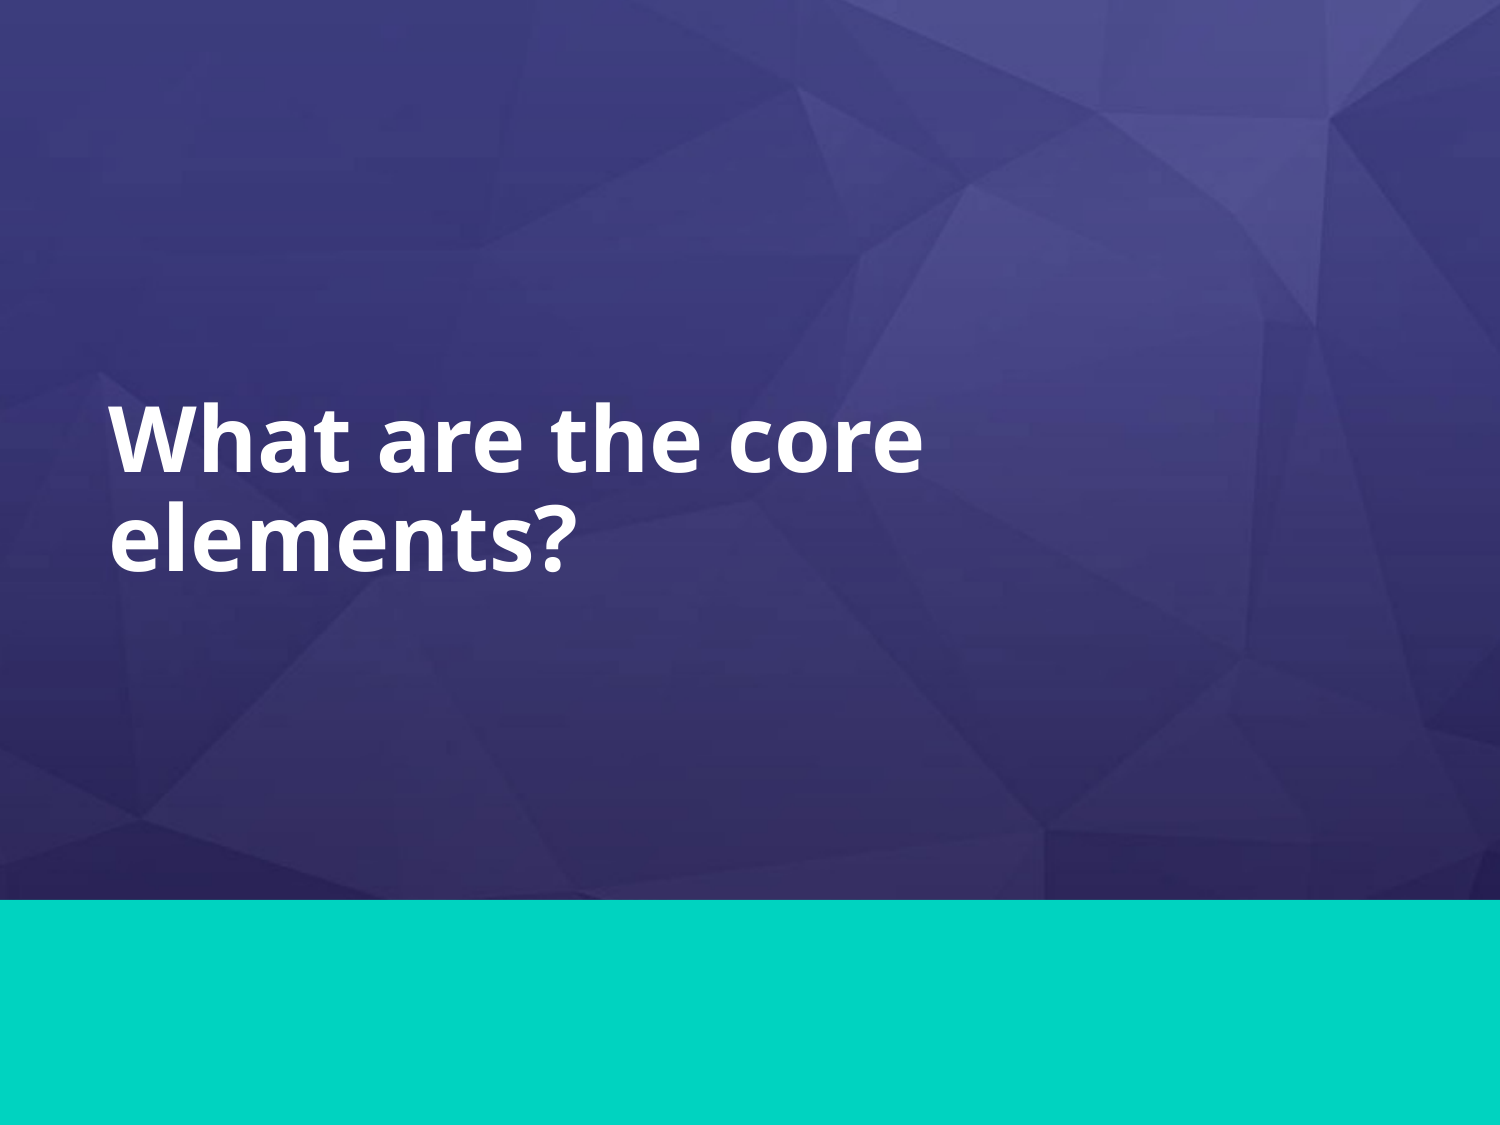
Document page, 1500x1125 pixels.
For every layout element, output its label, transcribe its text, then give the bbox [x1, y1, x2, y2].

list What are the core elements? [93, 385, 1148, 660]
picture [0, 0, 1500, 899]
